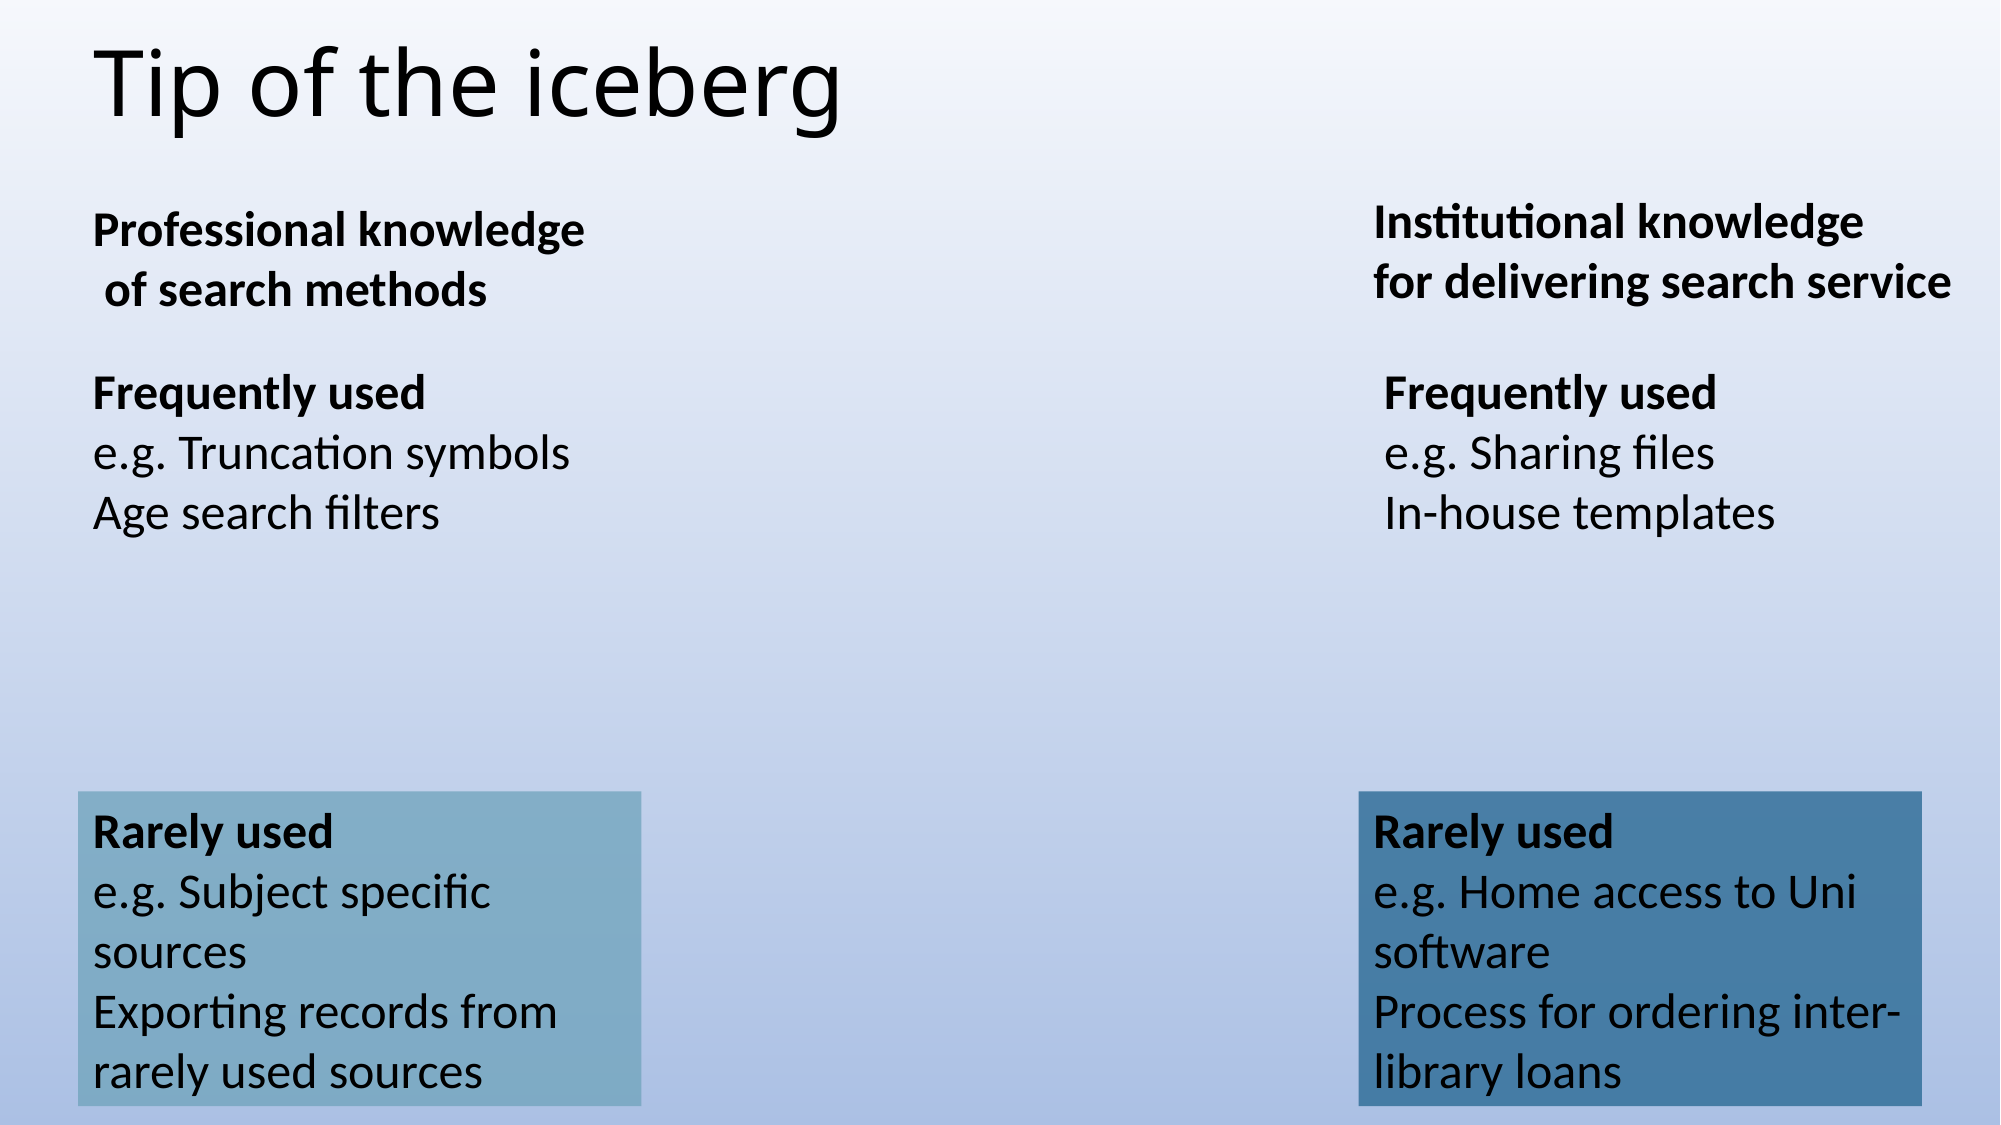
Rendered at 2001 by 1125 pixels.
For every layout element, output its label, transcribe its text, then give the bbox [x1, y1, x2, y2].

text_box Rarely used e.g. Subject specific sources Exporting records from rarely used sources [78, 791, 642, 1107]
title Tip of the iceberg [78, 28, 1804, 145]
text_box Frequently used e.g. Sharing files In-house templates [1369, 351, 1911, 547]
text_box Rarely used e.g. Home access to Uni software Process for ordering inter-library loans [1358, 791, 1922, 1107]
text_box Professional knowledge of search methods [78, 188, 625, 324]
text_box Frequently used e.g. Truncation symbols Age search filters [78, 352, 591, 548]
text_box Institutional knowledge for delivering search service [1358, 180, 1978, 316]
